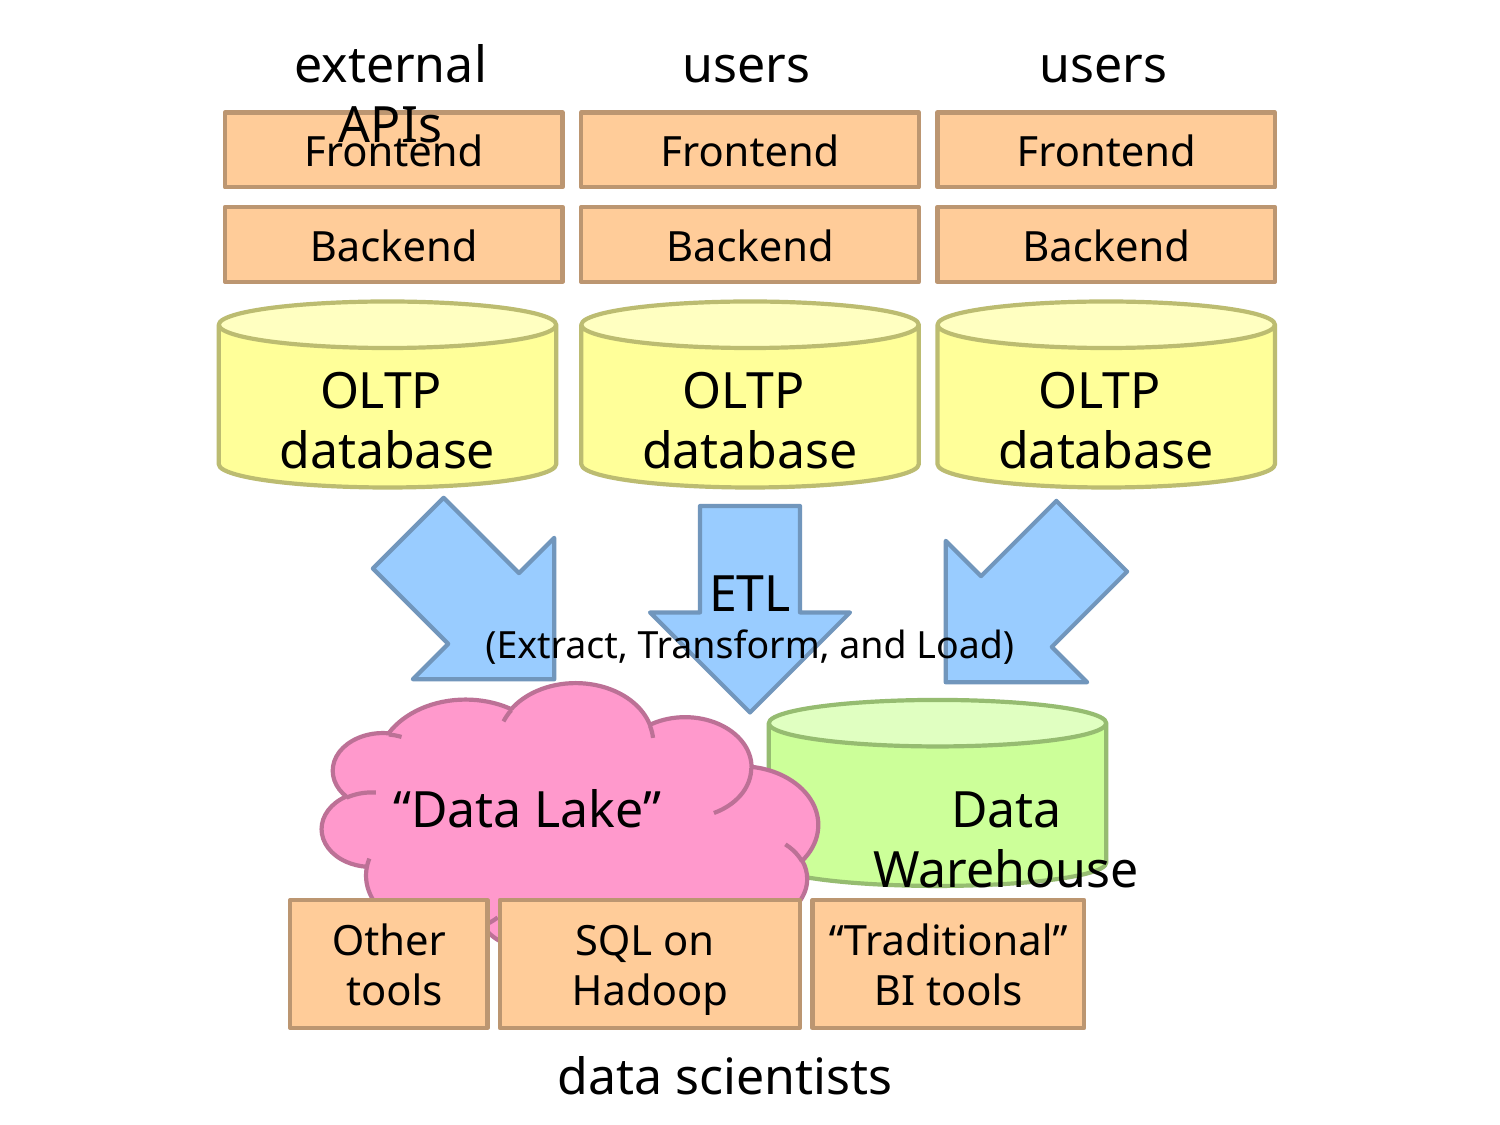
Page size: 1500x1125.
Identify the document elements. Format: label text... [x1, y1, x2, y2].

text_box Frontend [579, 110, 921, 189]
text_box Backend [935, 205, 1277, 284]
text_box [319, 680, 821, 943]
text_box [697, 503, 803, 553]
text_box Backend [579, 205, 921, 284]
text_box “Traditional” BI tools [810, 898, 1086, 1030]
text_box Frontend [935, 110, 1277, 189]
text_box [708, 674, 792, 715]
text_box external APIs [225, 24, 557, 160]
text_box data scientists [499, 1037, 950, 1113]
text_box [218, 301, 557, 488]
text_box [581, 301, 919, 488]
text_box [937, 301, 1276, 488]
text_box users [937, 24, 1269, 100]
text_box users [581, 24, 913, 100]
text_box [806, 831, 821, 882]
text_box Other tools [288, 898, 490, 1030]
text_box Frontend [223, 110, 565, 189]
text_box Data Warehouse [821, 769, 1192, 905]
text_box [370, 497, 557, 682]
text_box Backend [223, 205, 565, 284]
text_box [943, 498, 1130, 685]
text_box “Data Lake” [342, 769, 713, 845]
text_box SQL on Hadoop [498, 898, 802, 1030]
text_box [766, 697, 1109, 818]
text_box ETL (Extract, Transform, and Load) [449, 553, 1050, 674]
